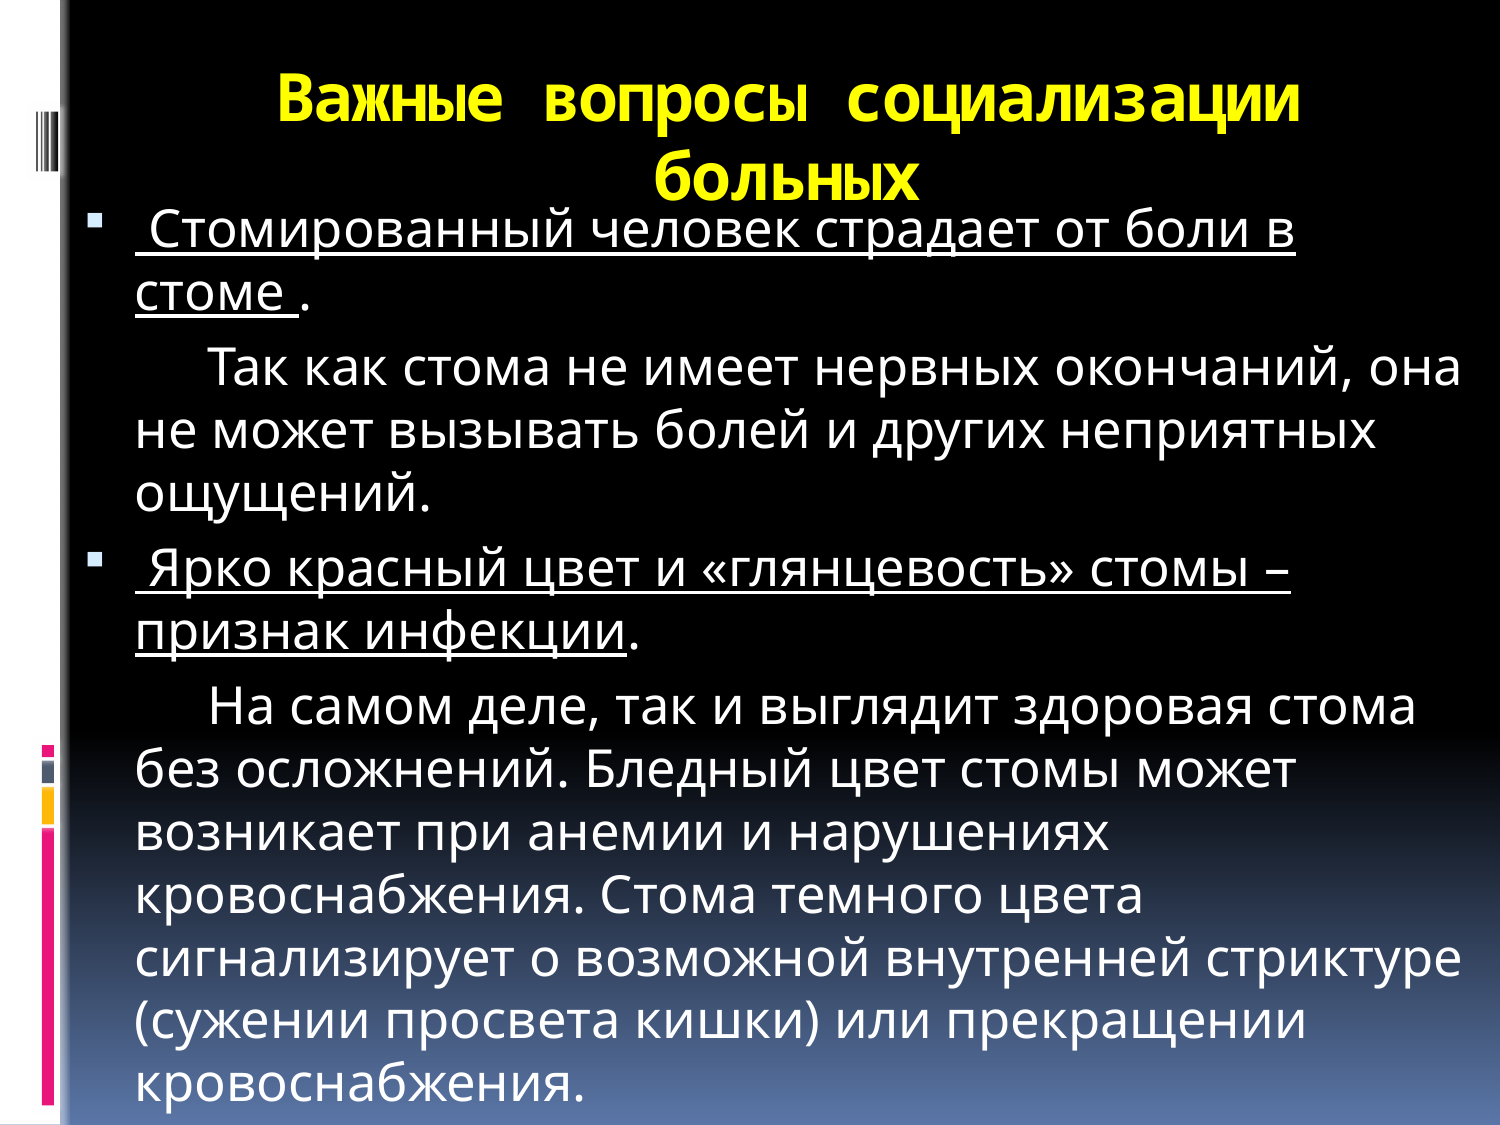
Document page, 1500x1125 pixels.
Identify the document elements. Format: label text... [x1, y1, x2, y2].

title Важные вопросы социализации больных [150, 46, 1425, 164]
list Стомированный человек страдает от боли в стоме . Так как стома не имеет нервных окончаний, она не может вызывать болей и других неприятных ощущений. Ярко красный цвет и «глянцевость» стомы – признак инфекции. На самом деле, так и выглядит здоровая стома без осложнений. Бледный цвет стомы может возникает при анемии и нарушениях кровоснабжения. Стома темного цвета сигнализирует о возможной внутренней стриктуре (сужении просвета кишки) или прекращении кровоснабжения. [58, 187, 1500, 1125]
